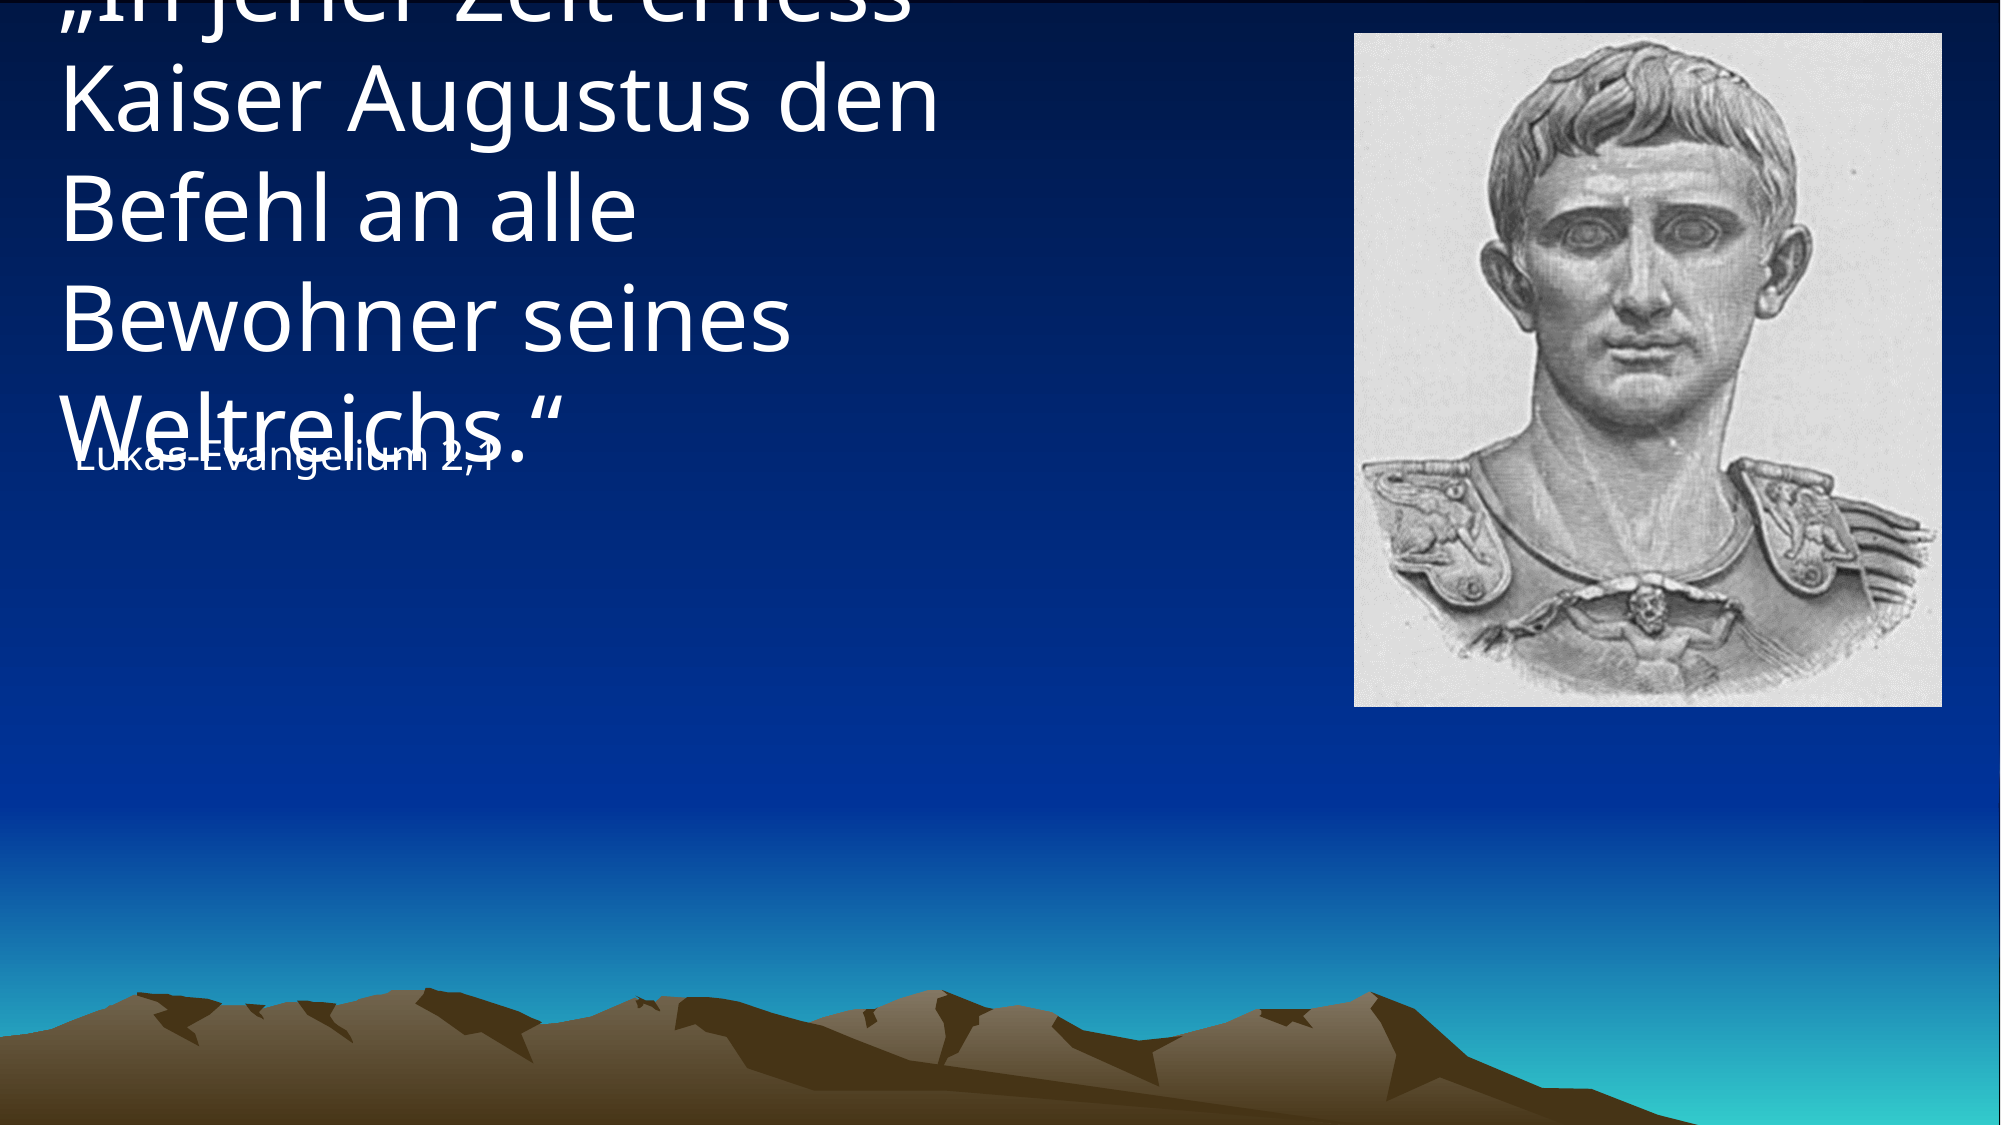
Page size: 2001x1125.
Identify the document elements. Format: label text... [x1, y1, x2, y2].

title „In jener Zeit erliess Kaiser Augustus den Befehl an alle Bewohner seines Weltreichs.“ [43, 0, 1109, 488]
picture [1109, 0, 2001, 1125]
subtitle Lukas-Evangelium 2,1 [58, 488, 744, 1089]
picture [1354, 33, 1942, 707]
